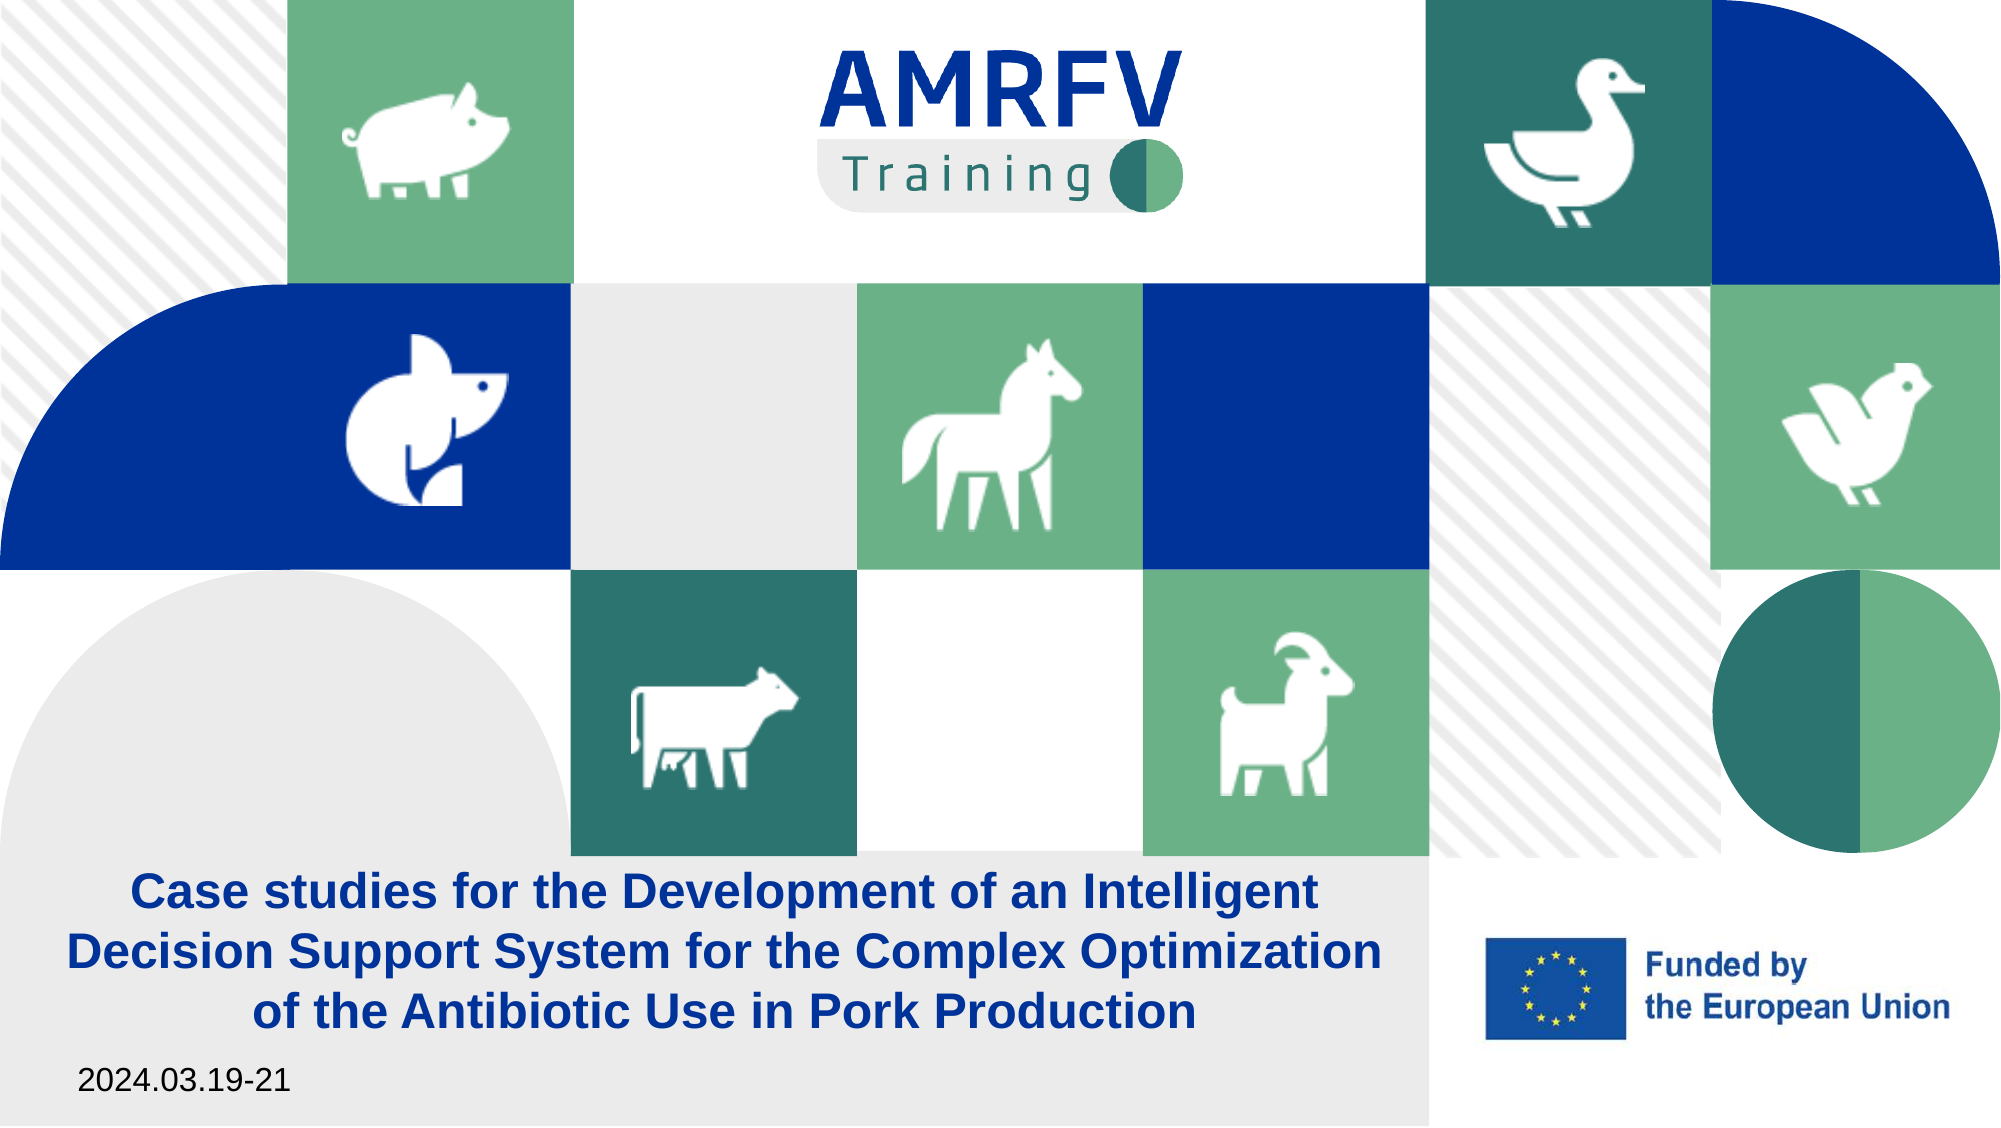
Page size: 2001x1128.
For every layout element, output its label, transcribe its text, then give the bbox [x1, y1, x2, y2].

list 2024.03.19-21 [62, 1050, 550, 1112]
text_box Case studies for the Development of an Intelligent Decision Support System for the Complex Optimization of the Antibiotic Use in Pork Production [37, 851, 1413, 980]
picture [1781, 363, 1934, 507]
picture [342, 82, 512, 200]
picture [345, 334, 509, 506]
picture [1220, 631, 1355, 796]
picture [1430, 288, 1721, 858]
picture [0, 0, 286, 543]
picture [1475, 919, 1971, 1051]
picture [902, 338, 1084, 532]
picture [1484, 58, 1645, 228]
picture [817, 50, 1183, 213]
picture [631, 666, 801, 790]
